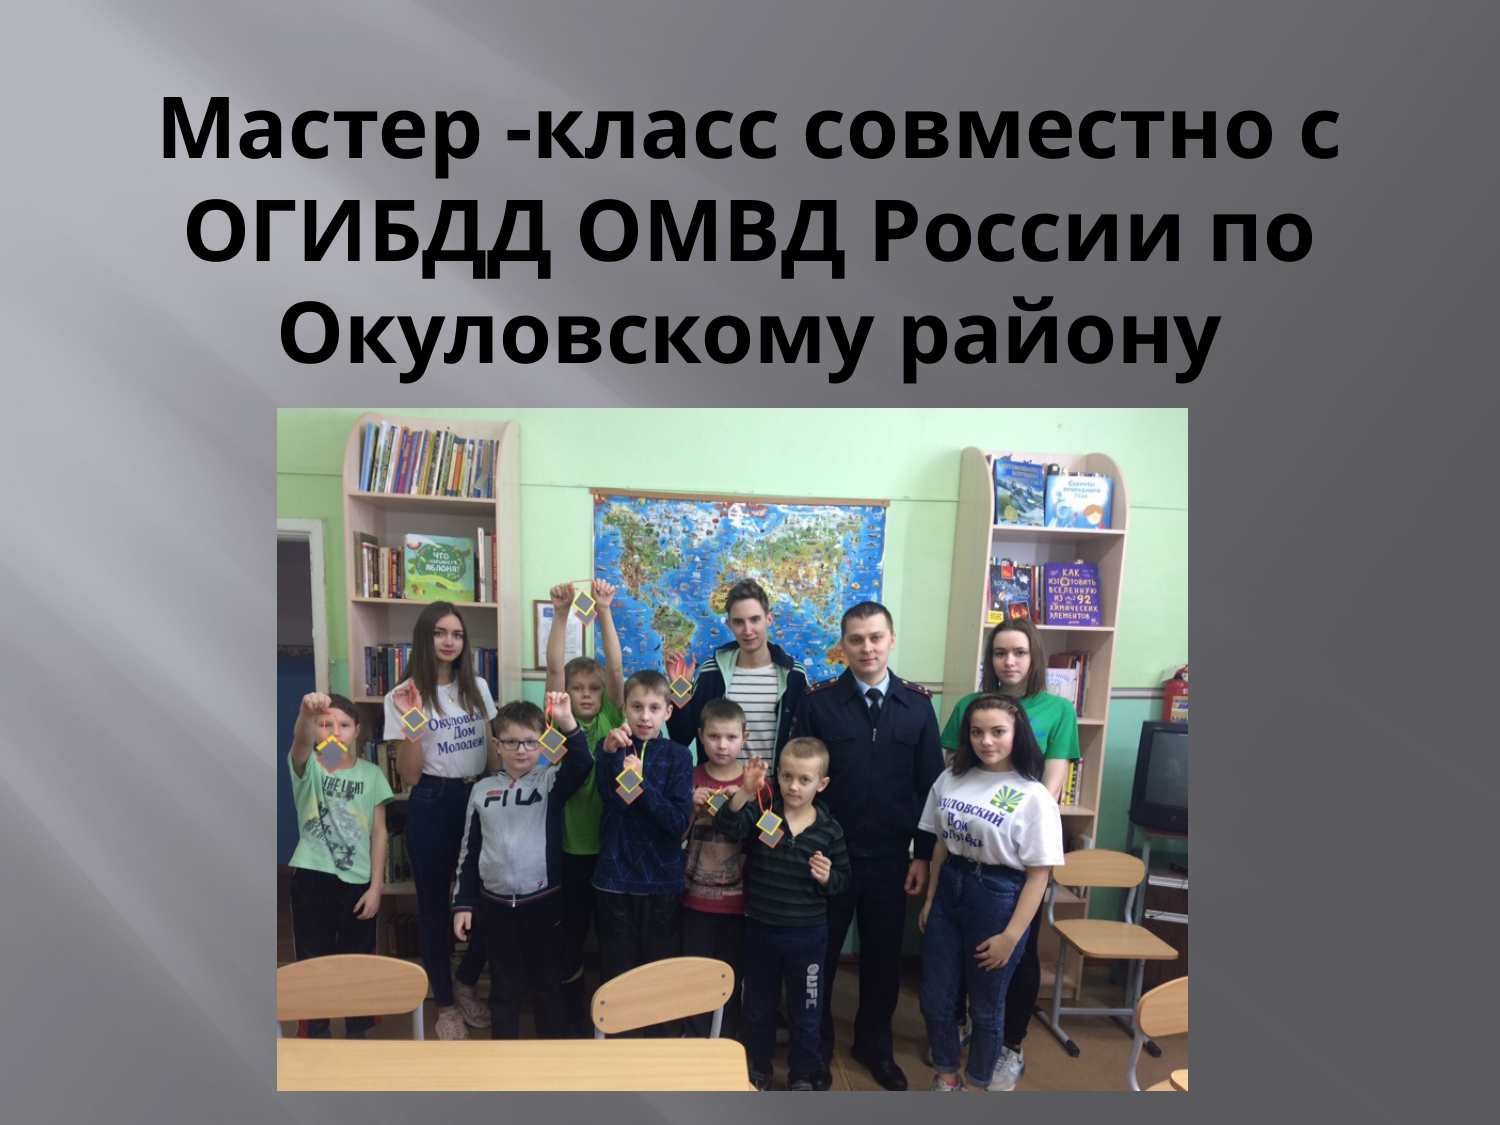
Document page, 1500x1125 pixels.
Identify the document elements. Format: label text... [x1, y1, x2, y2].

picture [277, 408, 1188, 1091]
title Мастер -класс совместно с ОГИБДД ОМВД России по Окуловскому району [75, 45, 1425, 409]
